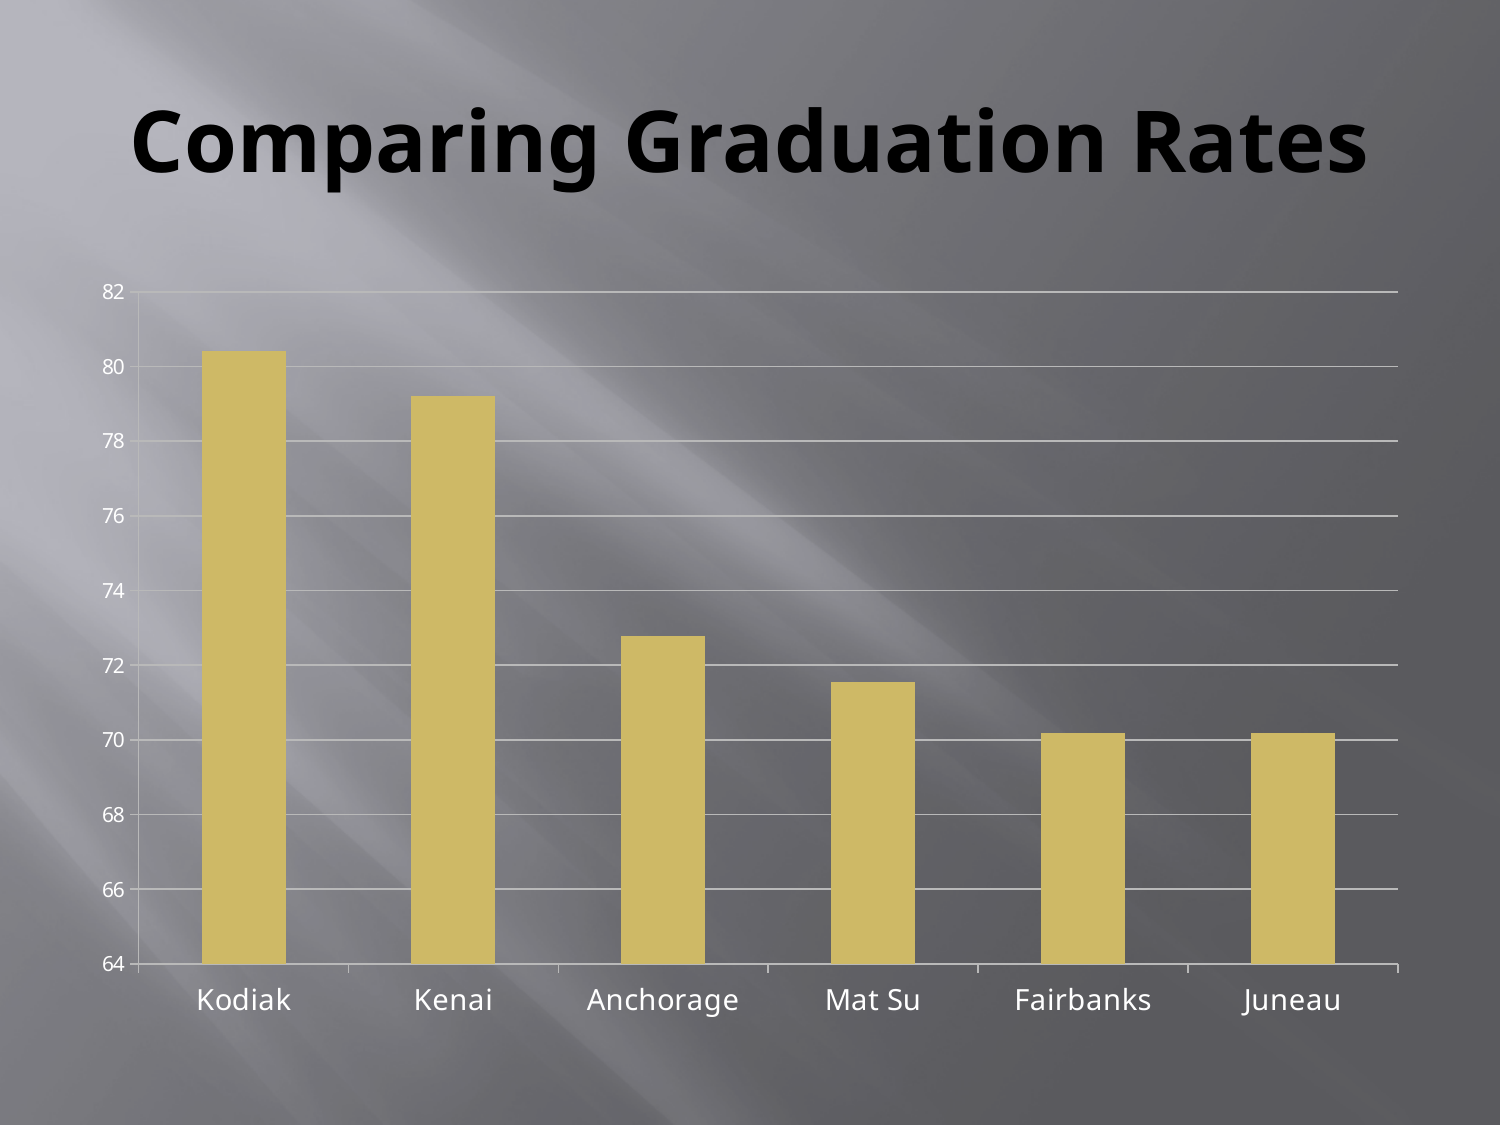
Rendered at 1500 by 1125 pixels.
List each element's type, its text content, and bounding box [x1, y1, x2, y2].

title Comparing Graduation Rates [75, 45, 1425, 233]
chart [74, 262, 1426, 1036]
